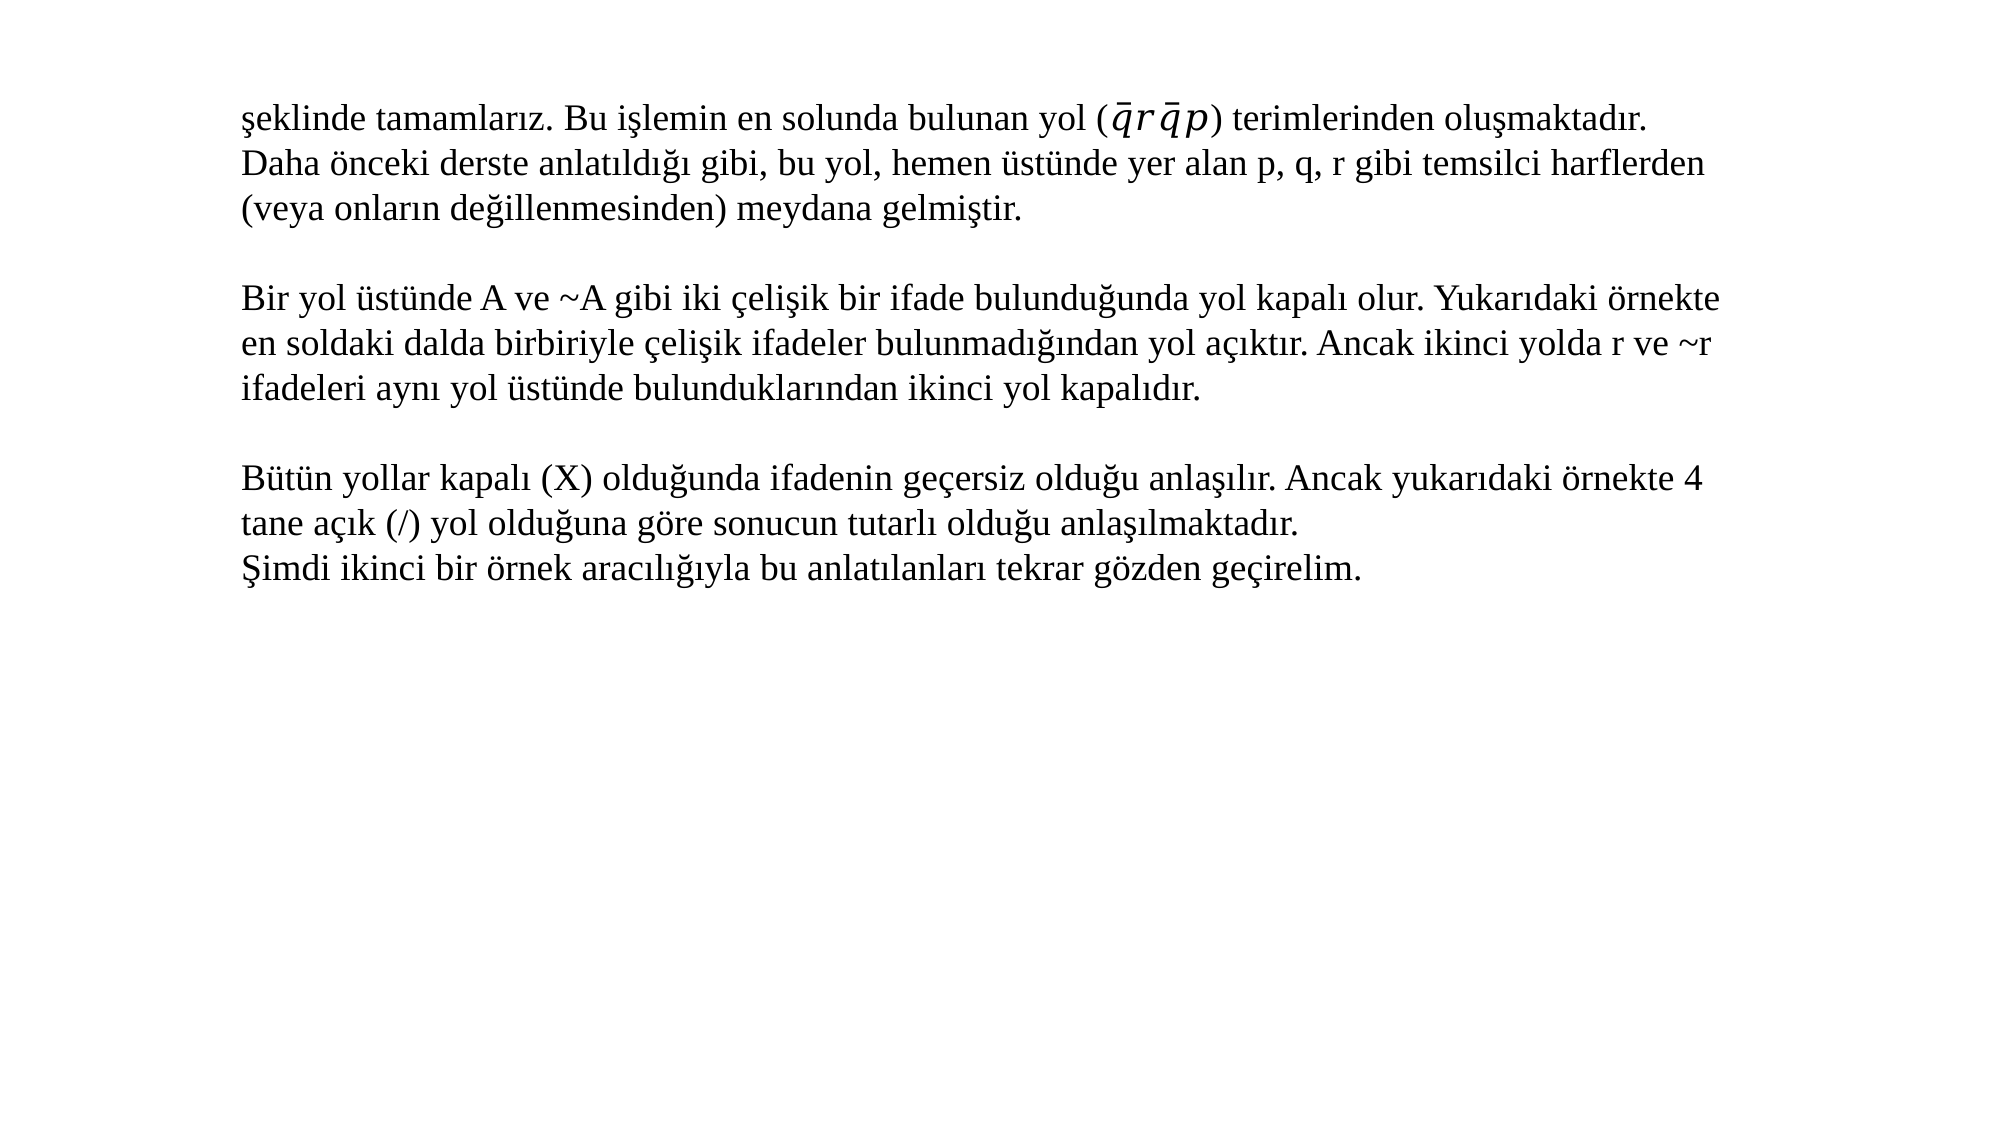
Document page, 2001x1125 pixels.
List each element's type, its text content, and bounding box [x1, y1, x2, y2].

text_box şeklinde tamamlarız. Bu işlemin en solunda bulunan yol (𝑞̅𝑟𝑞̅𝑝) terimlerinden oluşmaktadır. Daha önceki derste anlatıldığı gibi, bu yol, hemen üstünde yer alan p, q, r gibi temsilci harflerden (veya onların değillenmesinden) meydana gelmiştir. Bir yol üstünde A ve ~A gibi iki çelişik bir ifade bulunduğunda yol kapalı olur. Yukarıdaki örnekte en soldaki dalda birbiriyle çelişik ifadeler bulunmadığından yol açıktır. Ancak ikinci yolda r ve ~r ifadeleri aynı yol üstünde bulunduklarından ikinci yol kapalıdır. Bütün yollar kapalı (X) olduğunda ifadenin geçersiz olduğu anlaşılır. Ancak yukarıdaki örnekte 4 tane açık (/) yol olduğuna göre sonucun tutarlı olduğu anlaşılmaktadır. Şimdi ikinci bir örnek aracılığıyla bu anlatılanları tekrar gözden geçirelim. [226, 85, 1746, 956]
